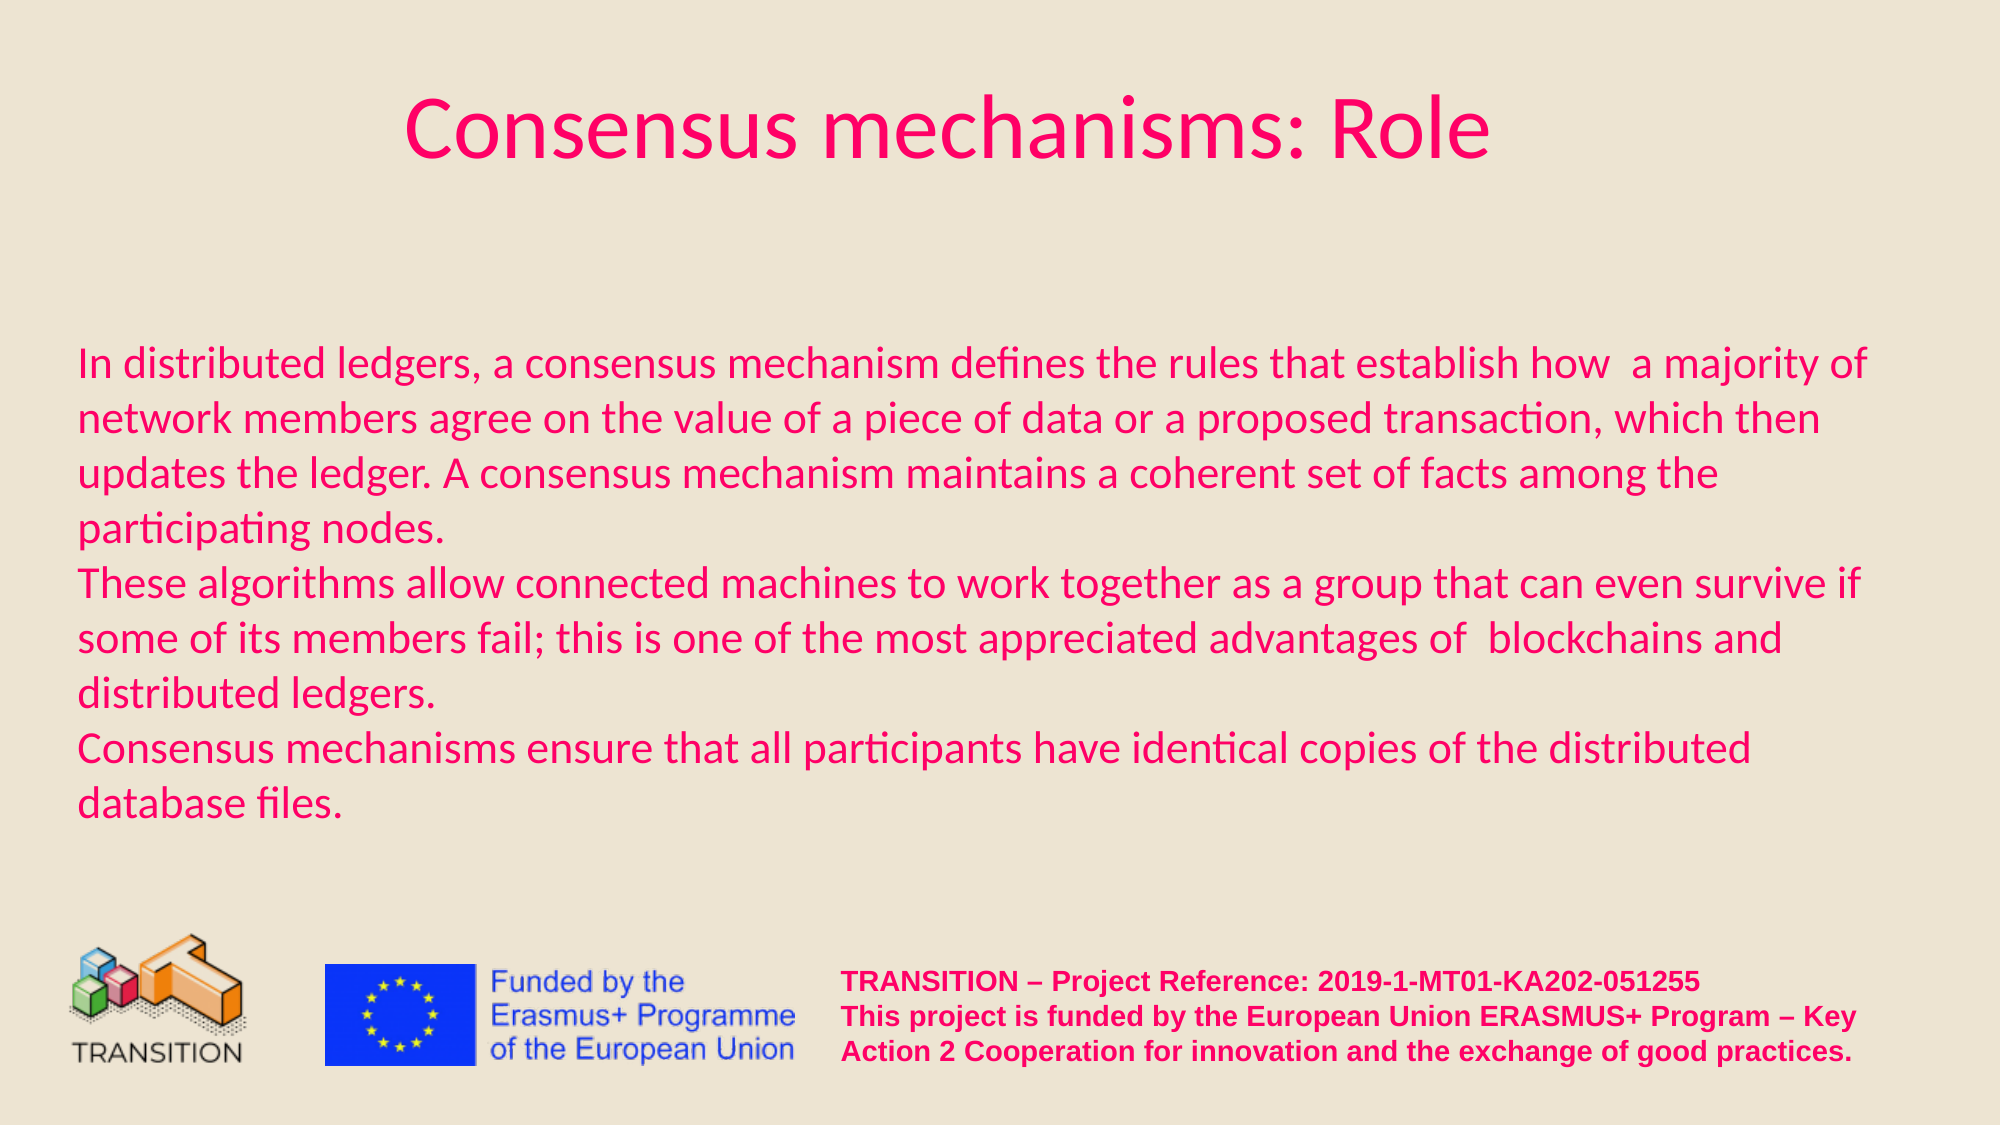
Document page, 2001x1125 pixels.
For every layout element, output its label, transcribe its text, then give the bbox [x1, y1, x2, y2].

picture [62, 929, 251, 1067]
text_box [105, 84, 1951, 262]
text_box In distributed ledgers, a consensus mechanism defines the rules that establish how a majority of network members agree on the value of a piece of data or a proposed transaction, which then updates the ledger. A consensus mechanism maintains a coherent set of facts among the participating nodes. These algorithms allow connected machines to work together as a group that can even survive if some of its members fail; this is one of the most appreciated advantages of blockchains and distributed ledgers. Consensus mechanisms ensure that all participants have identical copies of the distributed database files. [62, 325, 1908, 836]
text_box TRANSITION – Project Reference: 2019-1-MT01-KA202-051255 This project is funded by the European Union ERASMUS+ Program – Key Action 2 Cooperation for innovation and the exchange of good practices. [825, 954, 1938, 1075]
text_box Consensus mechanisms: Role [74, 59, 1825, 244]
picture [325, 964, 795, 1067]
